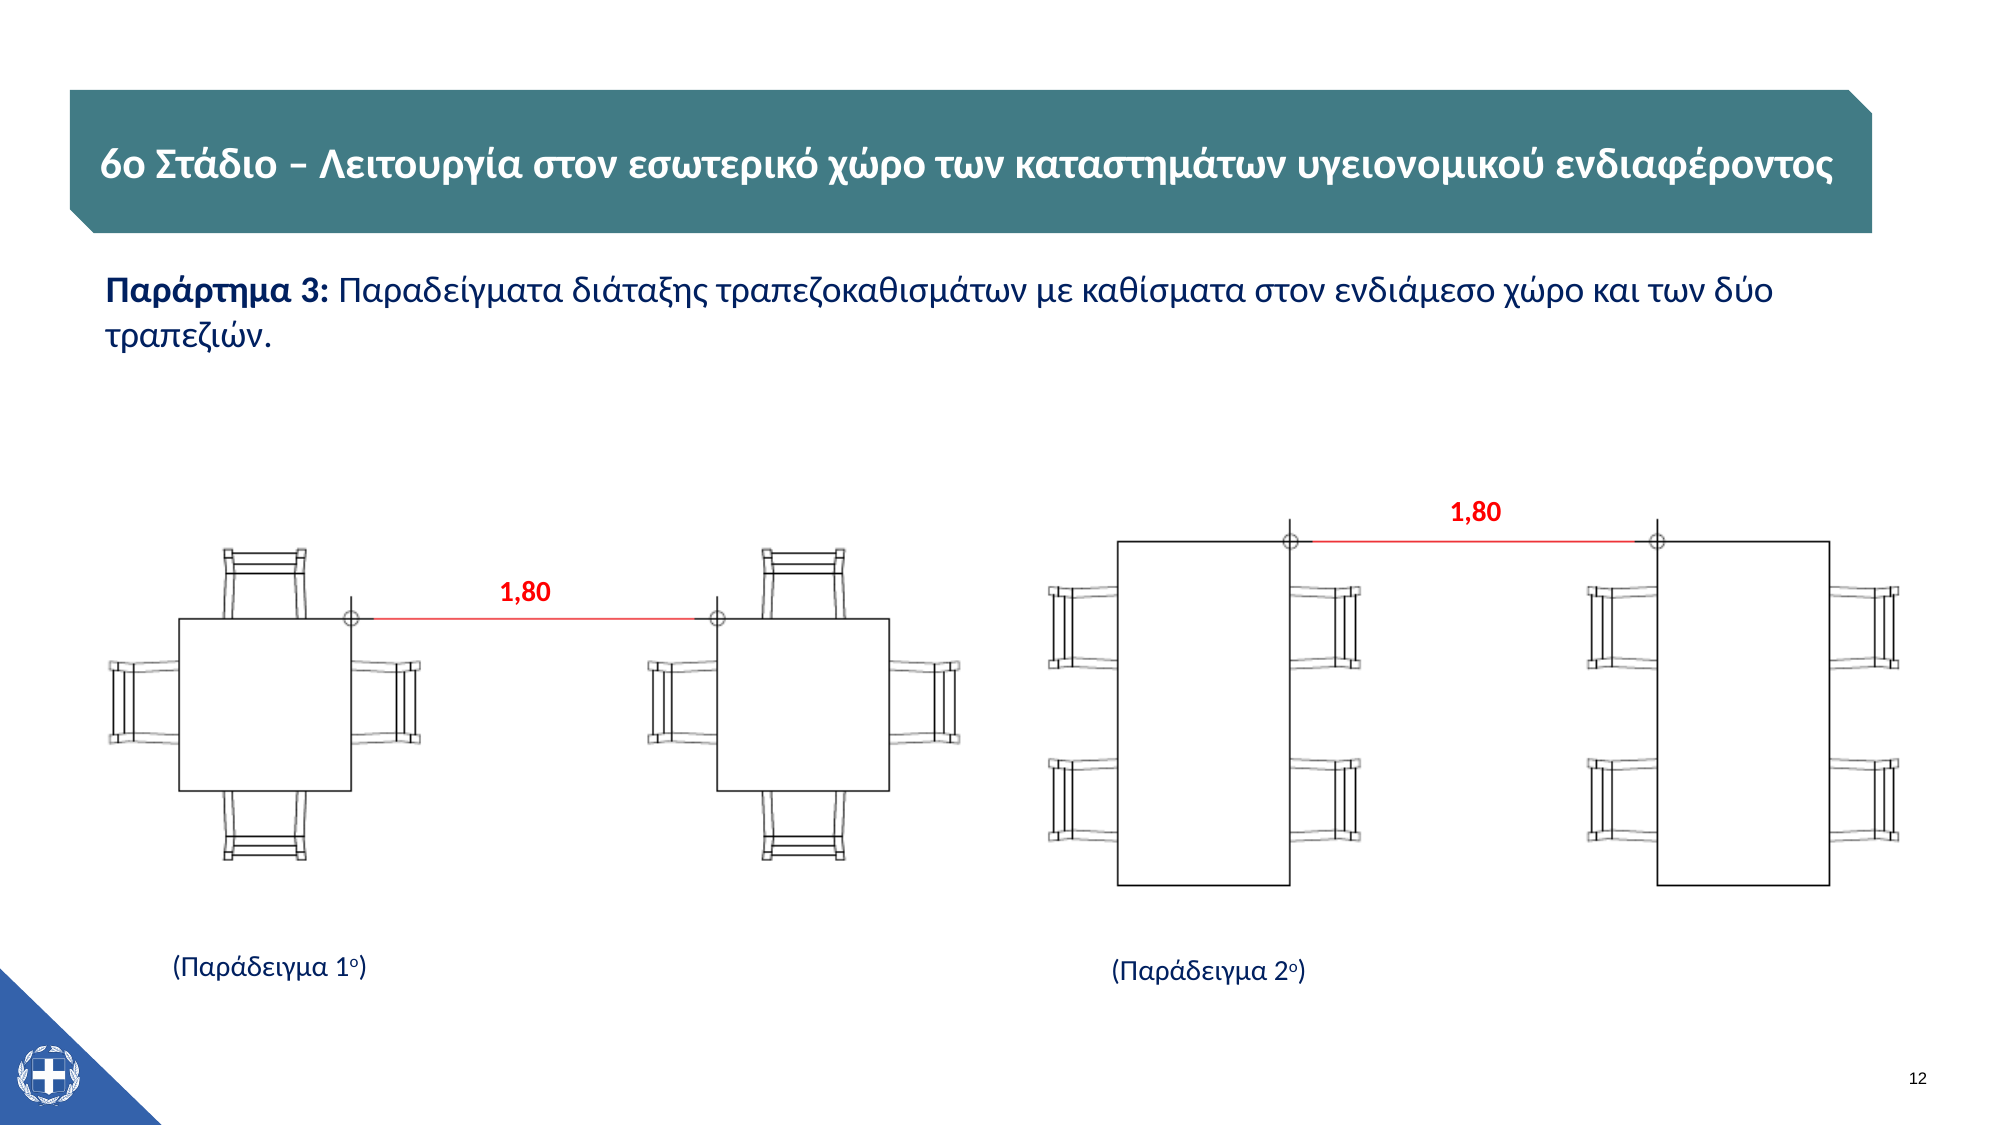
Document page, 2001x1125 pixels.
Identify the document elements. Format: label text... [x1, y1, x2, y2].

picture [1025, 487, 1943, 910]
picture [17, 1045, 80, 1106]
text_box (Παράδειγμα 2ο) [1096, 944, 1383, 994]
text_box 6o Στάδιο – Λειτουργία στον εσωτερικό χώρο των καταστημάτων υγειονομικού ενδιαφέροντος [69, 89, 1873, 234]
picture [91, 512, 997, 945]
text_box (Παράδειγμα 1ο) [157, 945, 444, 990]
slide_number 12 [1637, 1065, 1928, 1088]
text_box Παράρτημα 3: Παραδείγματα διάταξης τραπεζοκαθισμάτων με καθίσματα στον ενδιάμεσο χώρο και των δύο τραπεζιών. [91, 257, 1852, 362]
